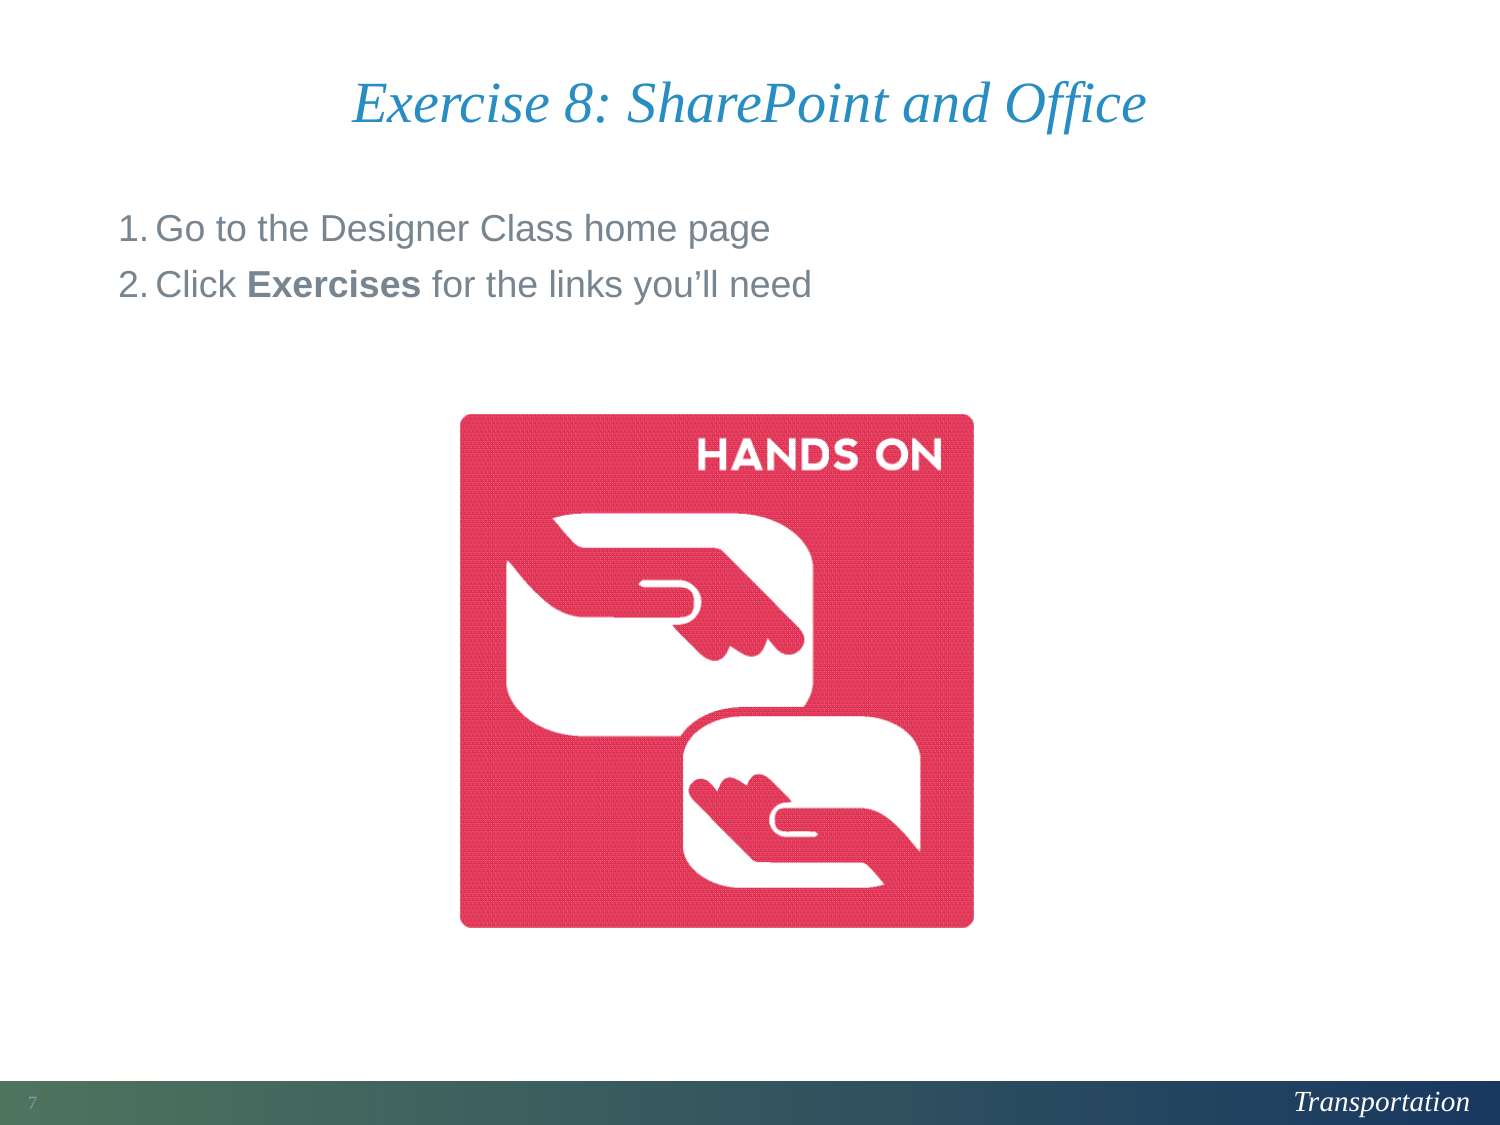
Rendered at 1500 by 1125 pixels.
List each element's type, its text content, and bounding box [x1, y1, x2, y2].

slide_number 235 [12, 1091, 351, 1114]
title Exercise 8: SharePoint and Office [103, 16, 1397, 191]
picture [454, 408, 980, 934]
list Go to the Designer Class home page Click Exercises for the links you’ll need [103, 201, 1397, 1025]
